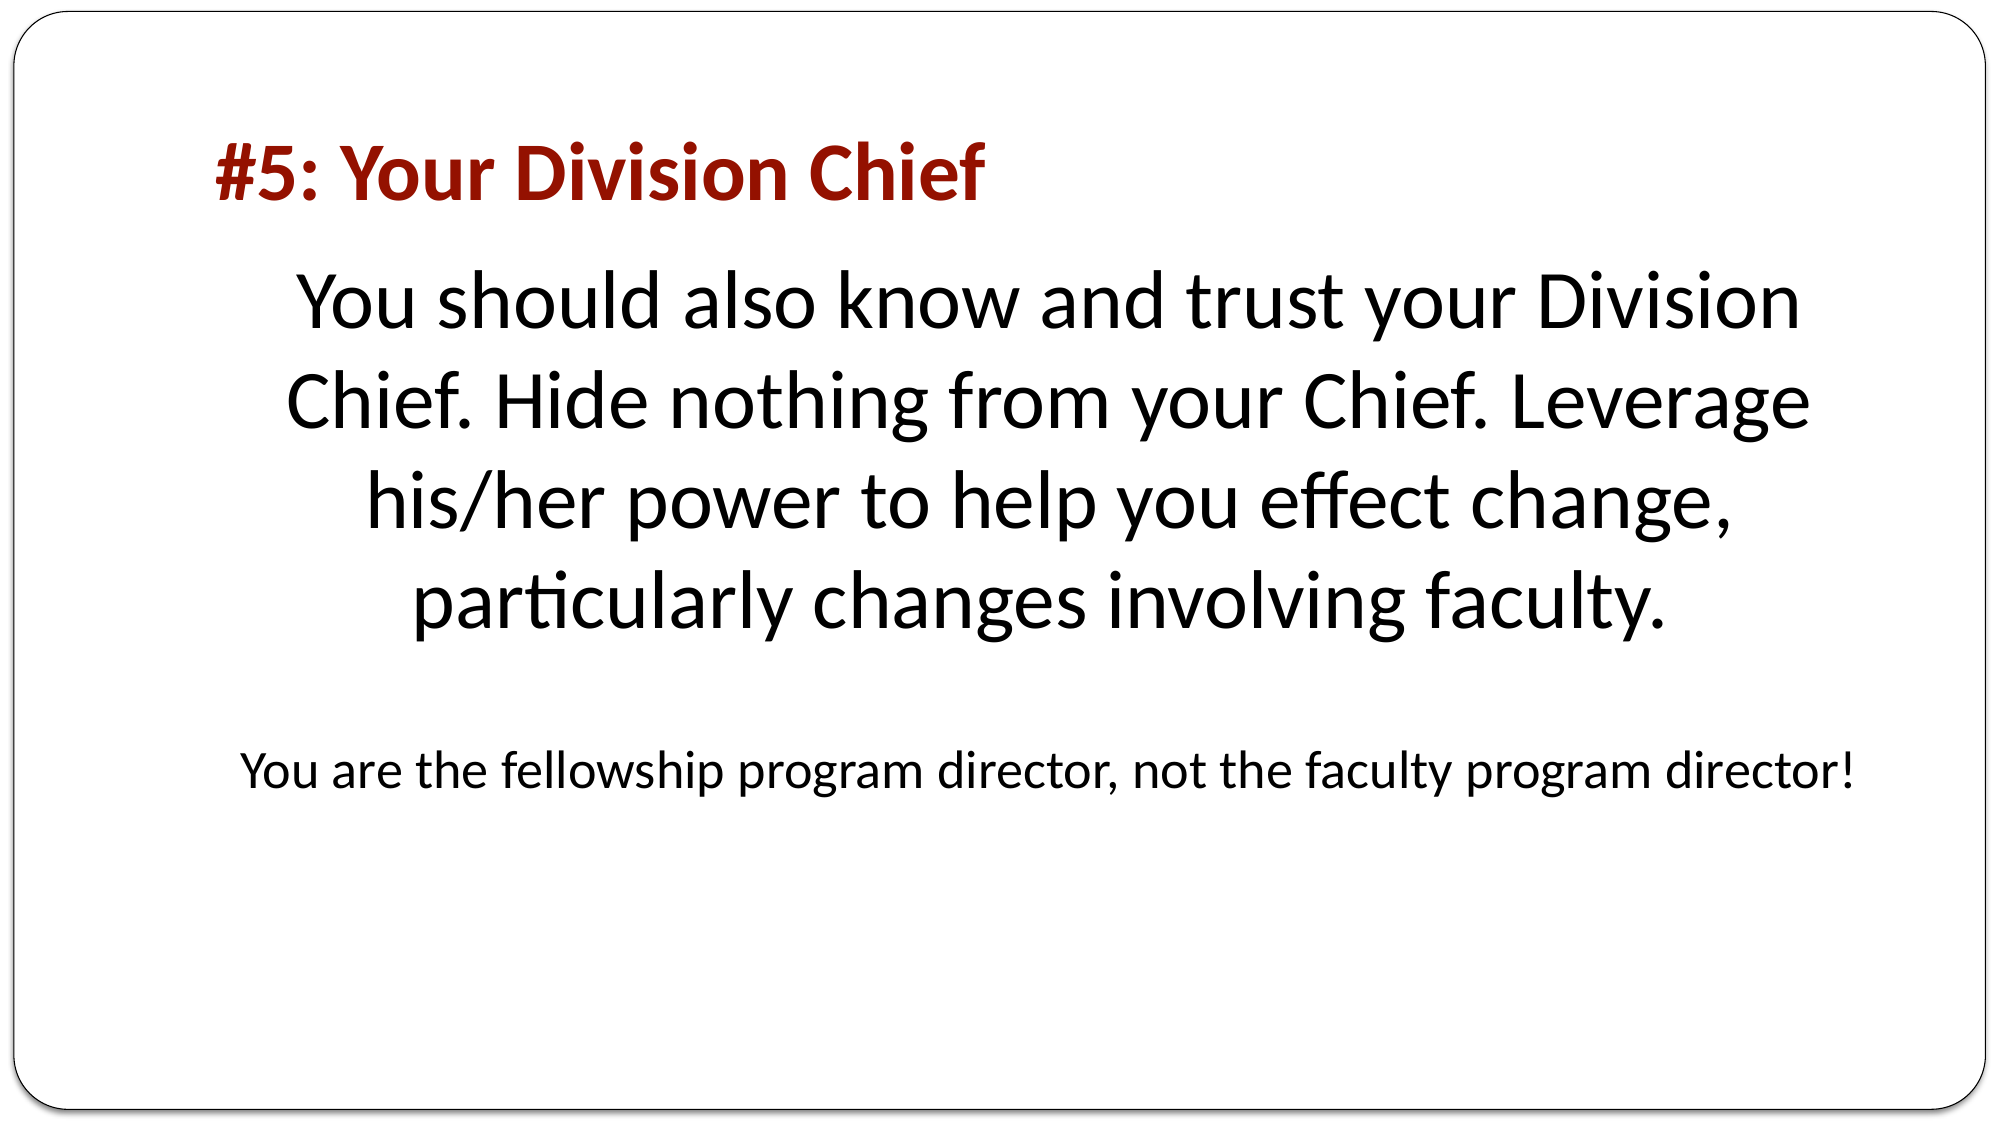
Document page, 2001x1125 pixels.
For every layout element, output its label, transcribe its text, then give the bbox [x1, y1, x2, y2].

list You should also know and trust your Division Chief. Hide nothing from your Chief. Leverage his/her power to help you effect change, particularly changes involving faculty. You are the fellowship program director, not the faculty program director! [199, 237, 1901, 988]
title #5: Your Division Chief [199, 44, 1901, 233]
